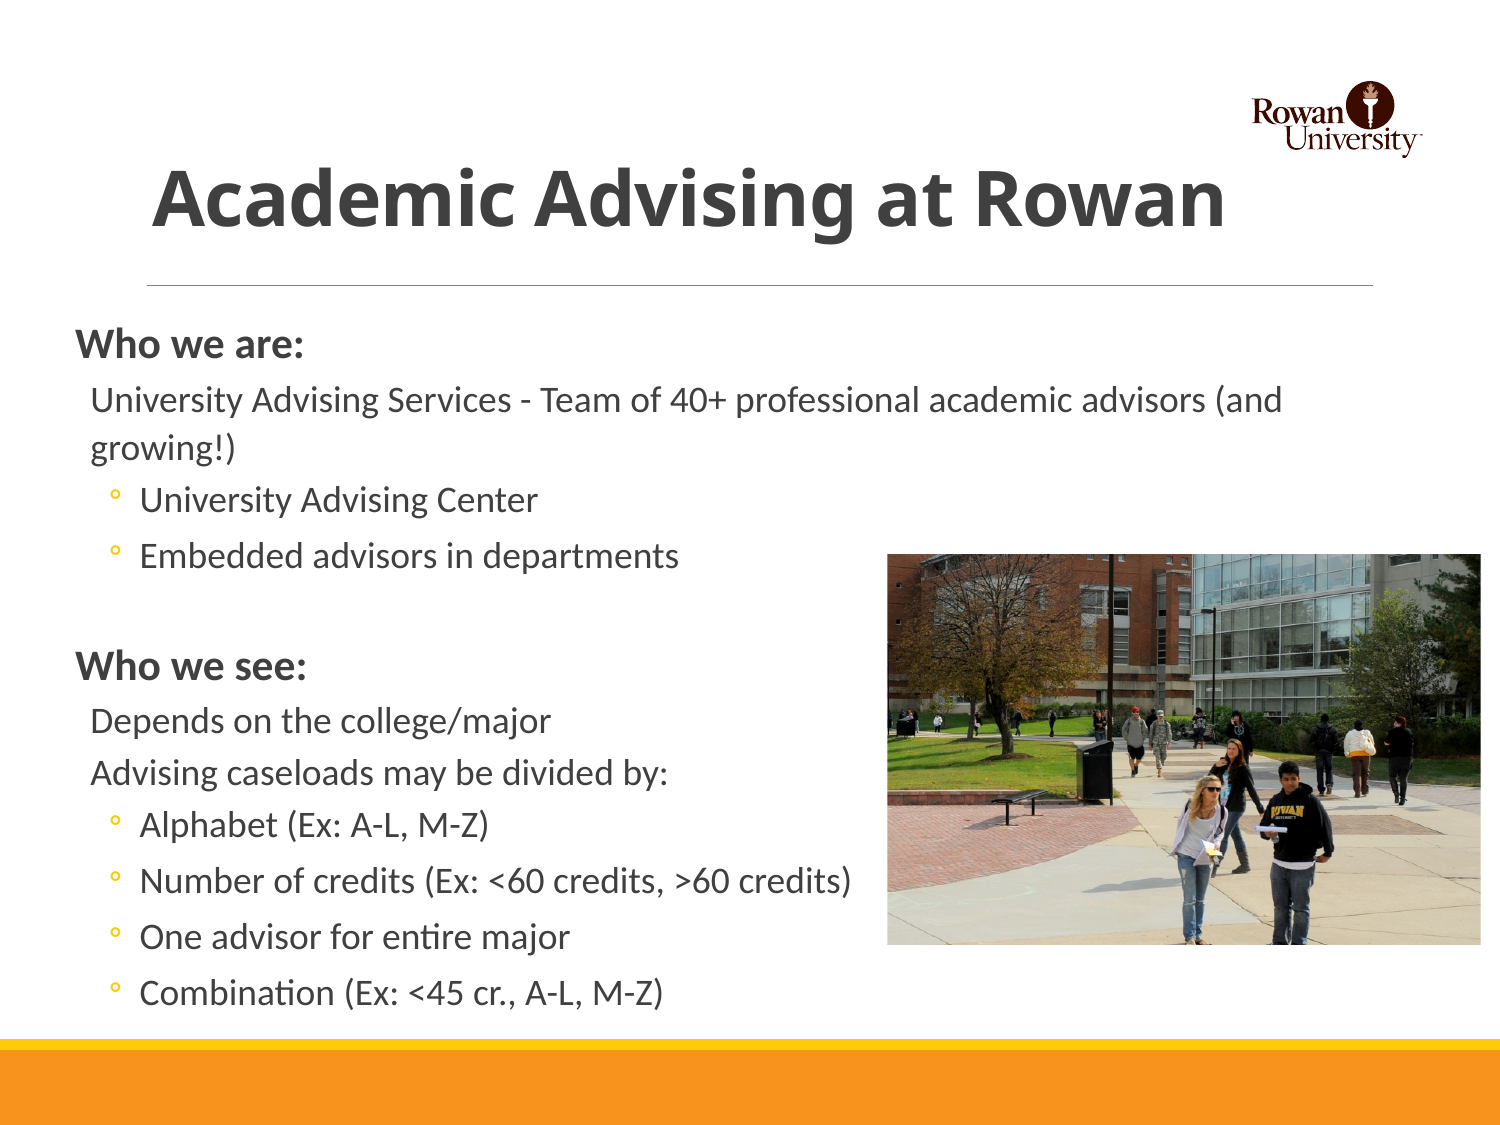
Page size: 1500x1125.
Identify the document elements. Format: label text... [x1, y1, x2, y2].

title Academic Advising at Rowan [137, 99, 1375, 250]
list Who we are: University Advising Services - Team of 40+ professional academic advisors (and growing!) University Advising Center Embedded advisors in departments Who we see: Depends on the college/major Advising caseloads may be divided by: Alphabet (Ex: A-L, M-Z) Number of credits (Ex: <60 credits, >60 credits) One advisor for entire major Combination (Ex: <45 cr., A-L, M-Z) [75, 304, 1400, 1025]
picture [886, 554, 1482, 948]
